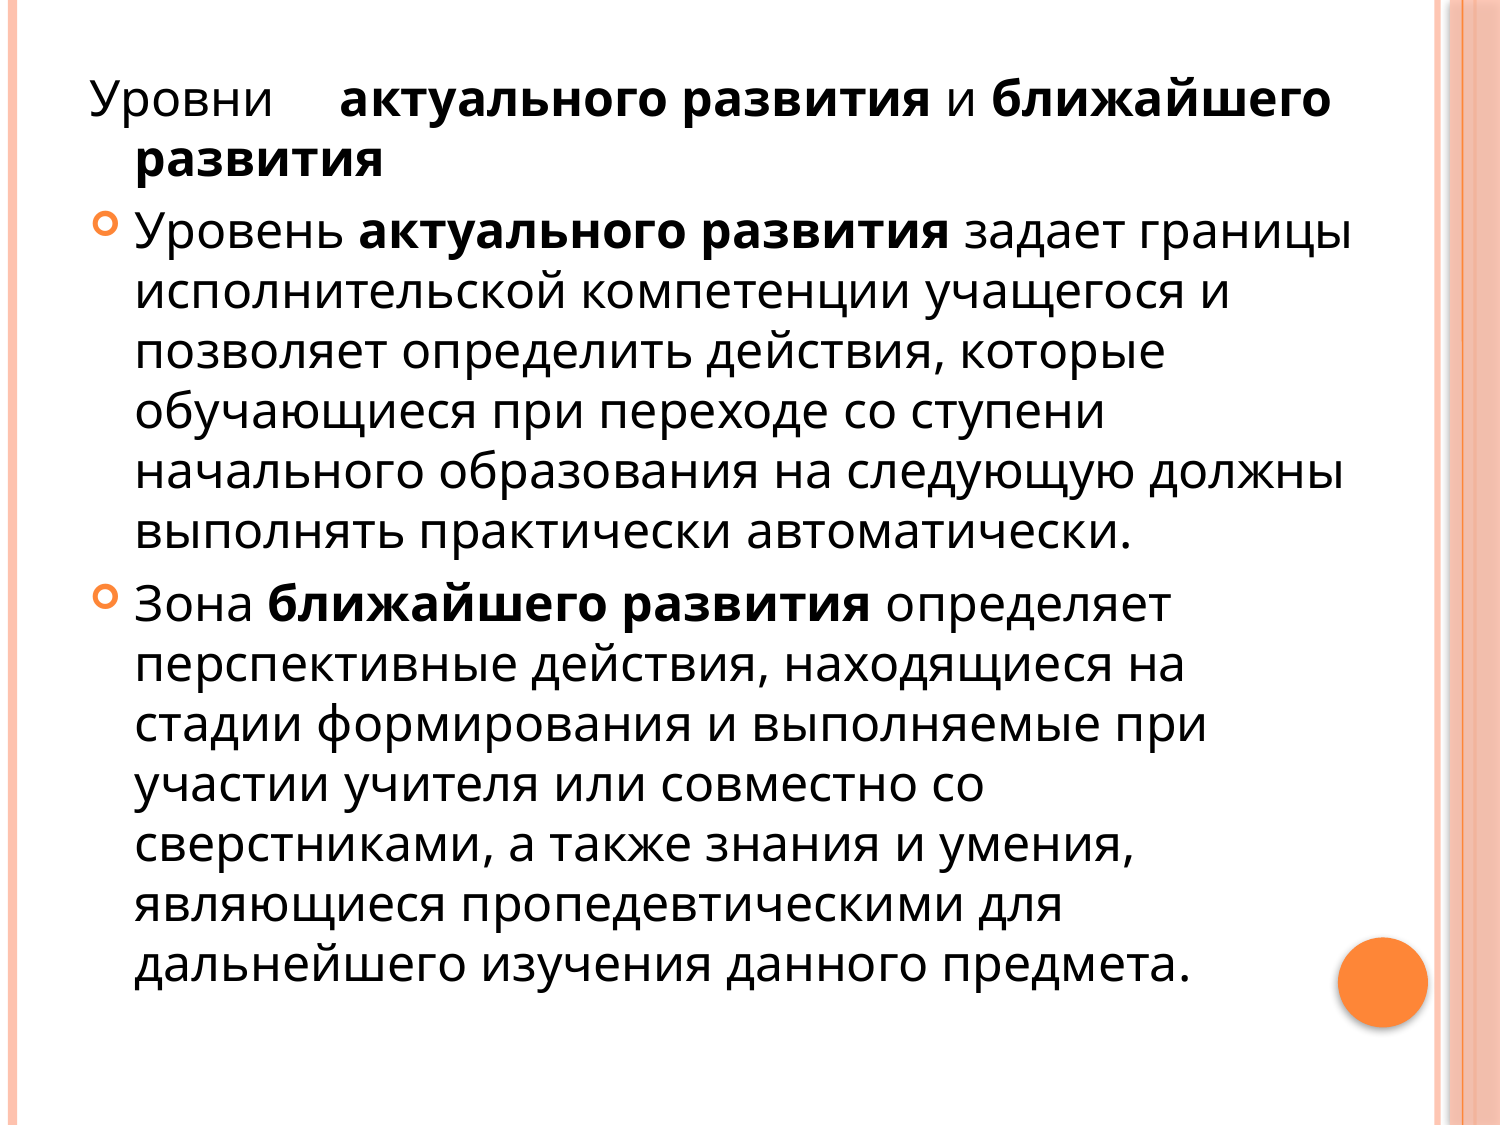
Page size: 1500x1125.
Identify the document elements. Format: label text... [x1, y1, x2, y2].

list Уровни актуального развития и ближайшего развития Уровень актуального развития задает границы исполнительской компетенции учащегося и позволяет определить действия, которые обучающиеся при переходе со ступени начального образования на следующую должны выполнять практически автоматически. Зона ближайшего развития определяет перспективные действия, находящиеся на стадии формирования и выполняемые при участии учителя или совместно со сверстниками, а также знания и умения, являющиеся пропедевтическими для дальнейшего изучения данного предмета. [75, 58, 1372, 1062]
